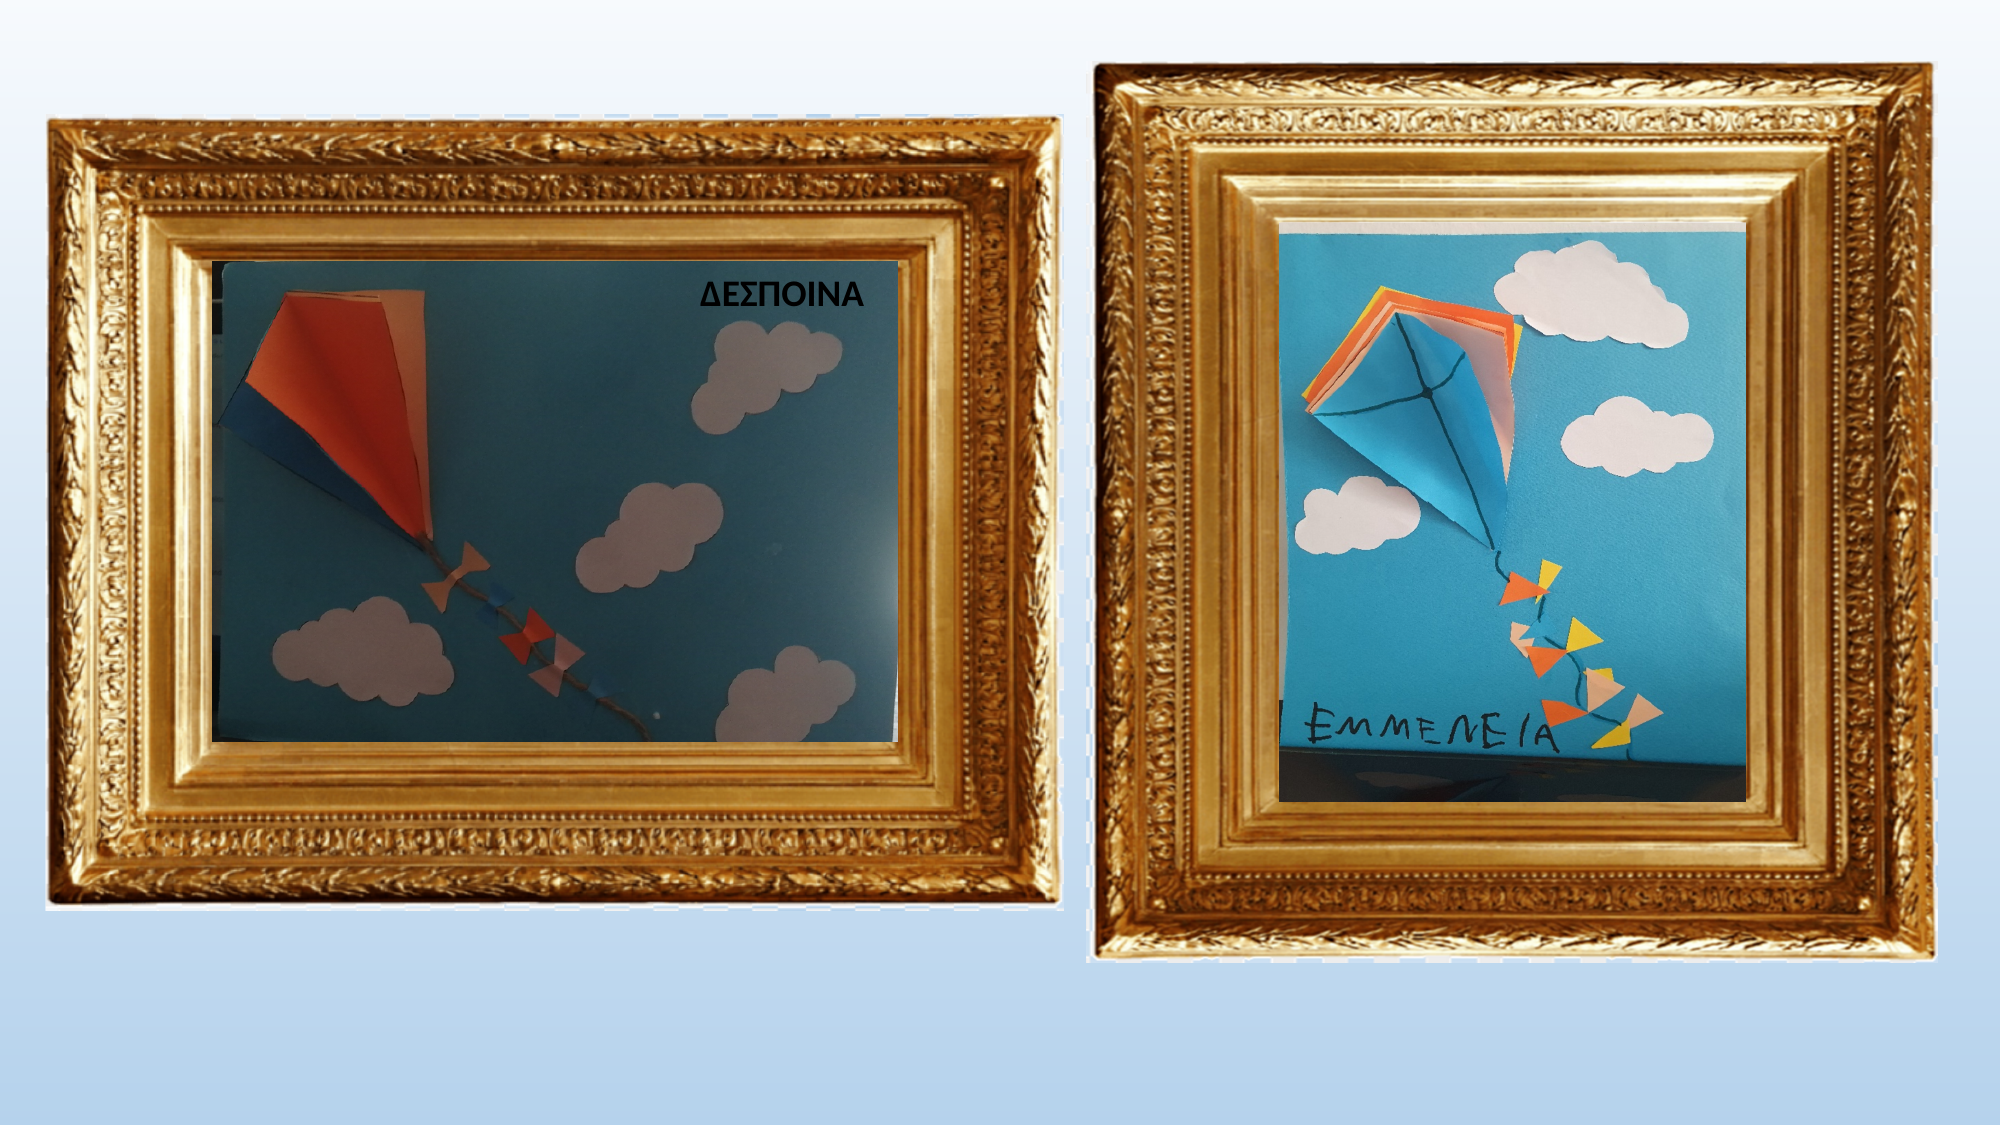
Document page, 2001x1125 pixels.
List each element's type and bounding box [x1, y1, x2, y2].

picture [1086, 61, 1938, 963]
picture [46, 2, 1063, 1021]
